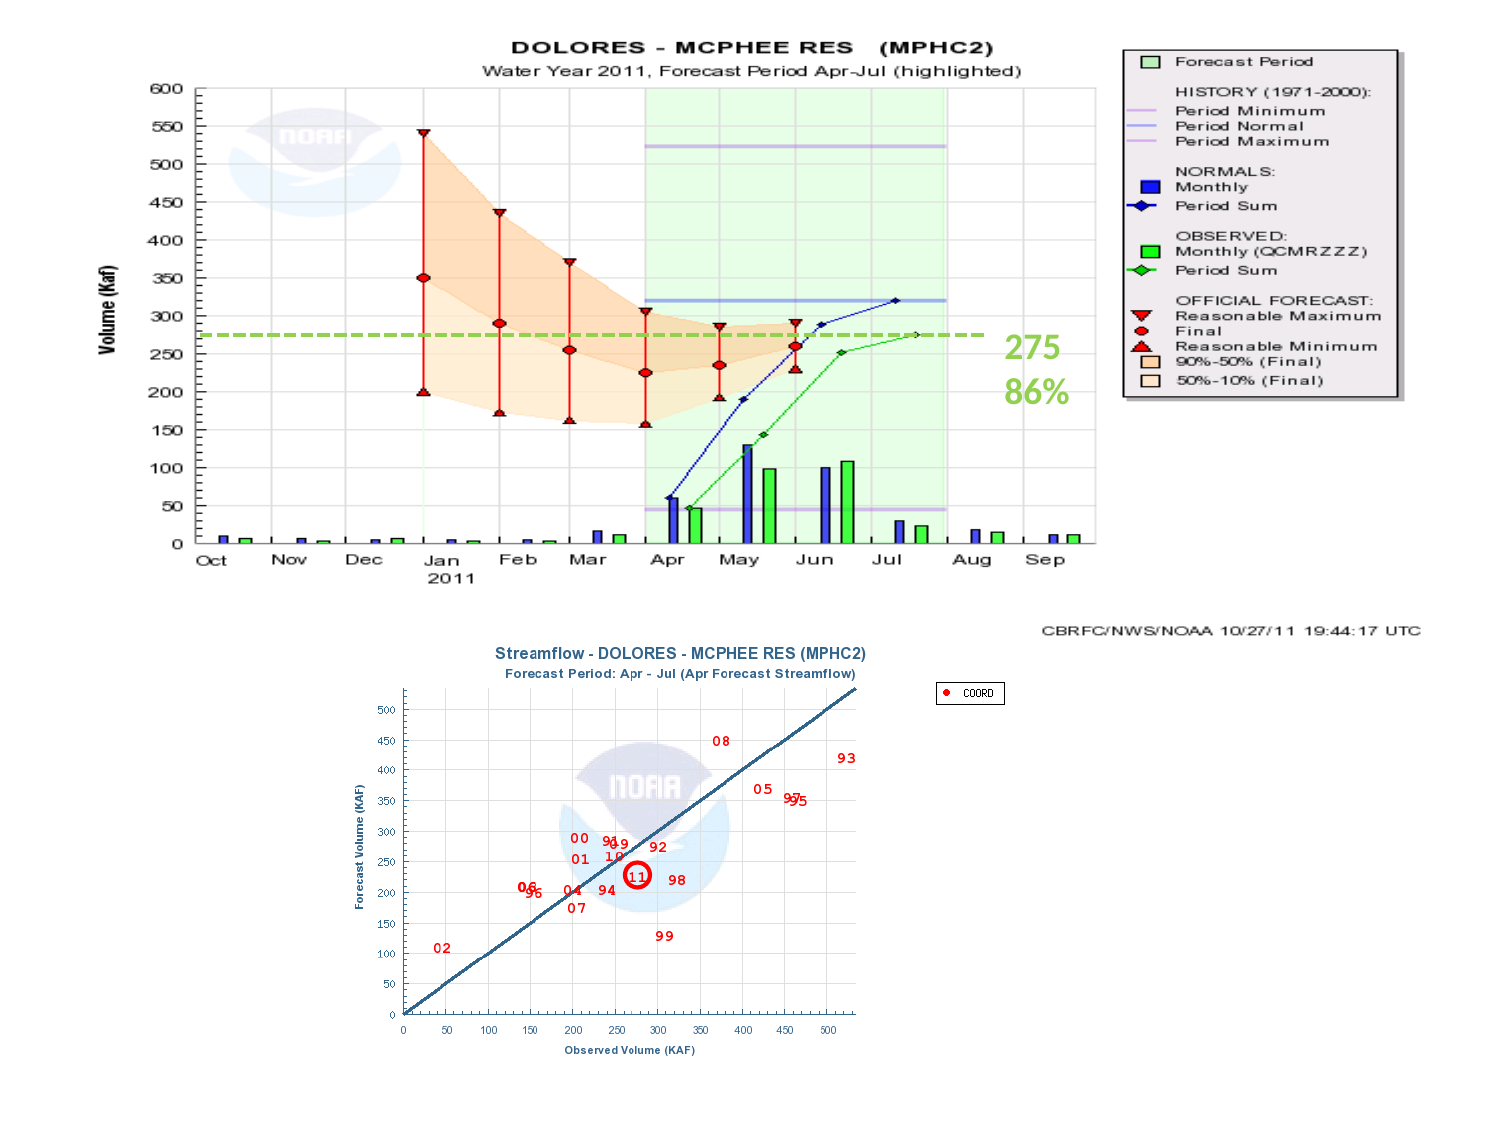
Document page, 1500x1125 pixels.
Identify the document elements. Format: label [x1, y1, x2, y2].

picture [74, 37, 1426, 638]
picture [345, 642, 1013, 1063]
